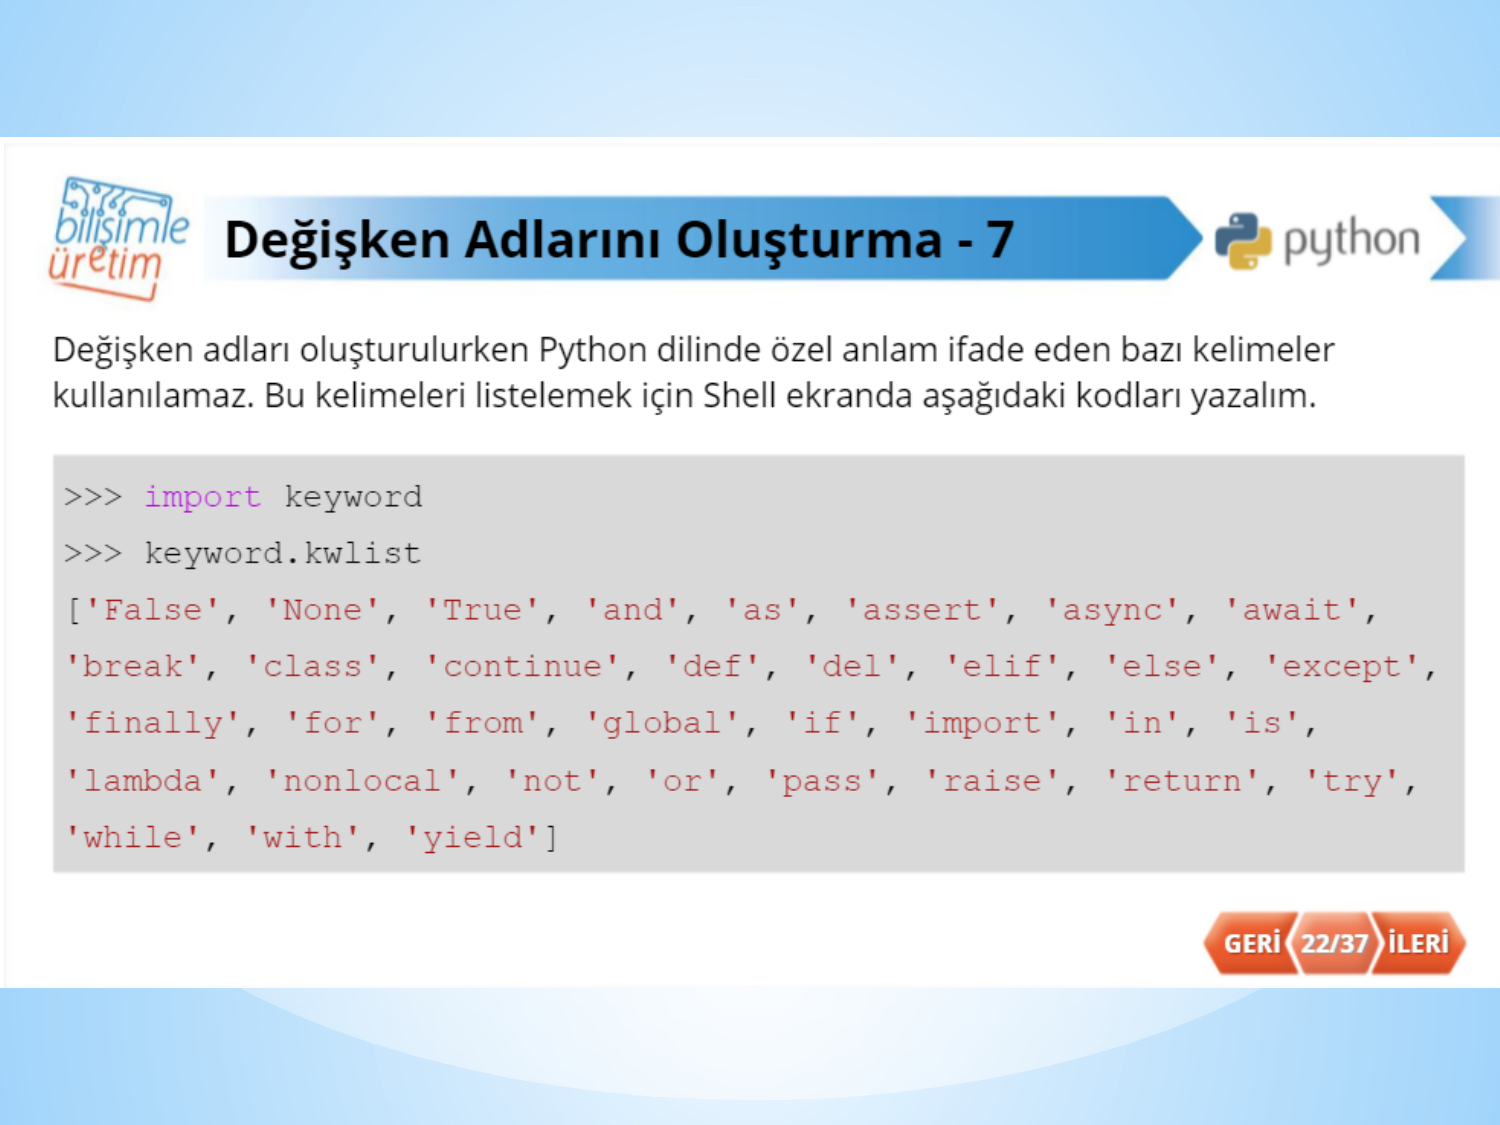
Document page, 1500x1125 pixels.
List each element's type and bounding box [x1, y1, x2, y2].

picture [0, 137, 1500, 988]
